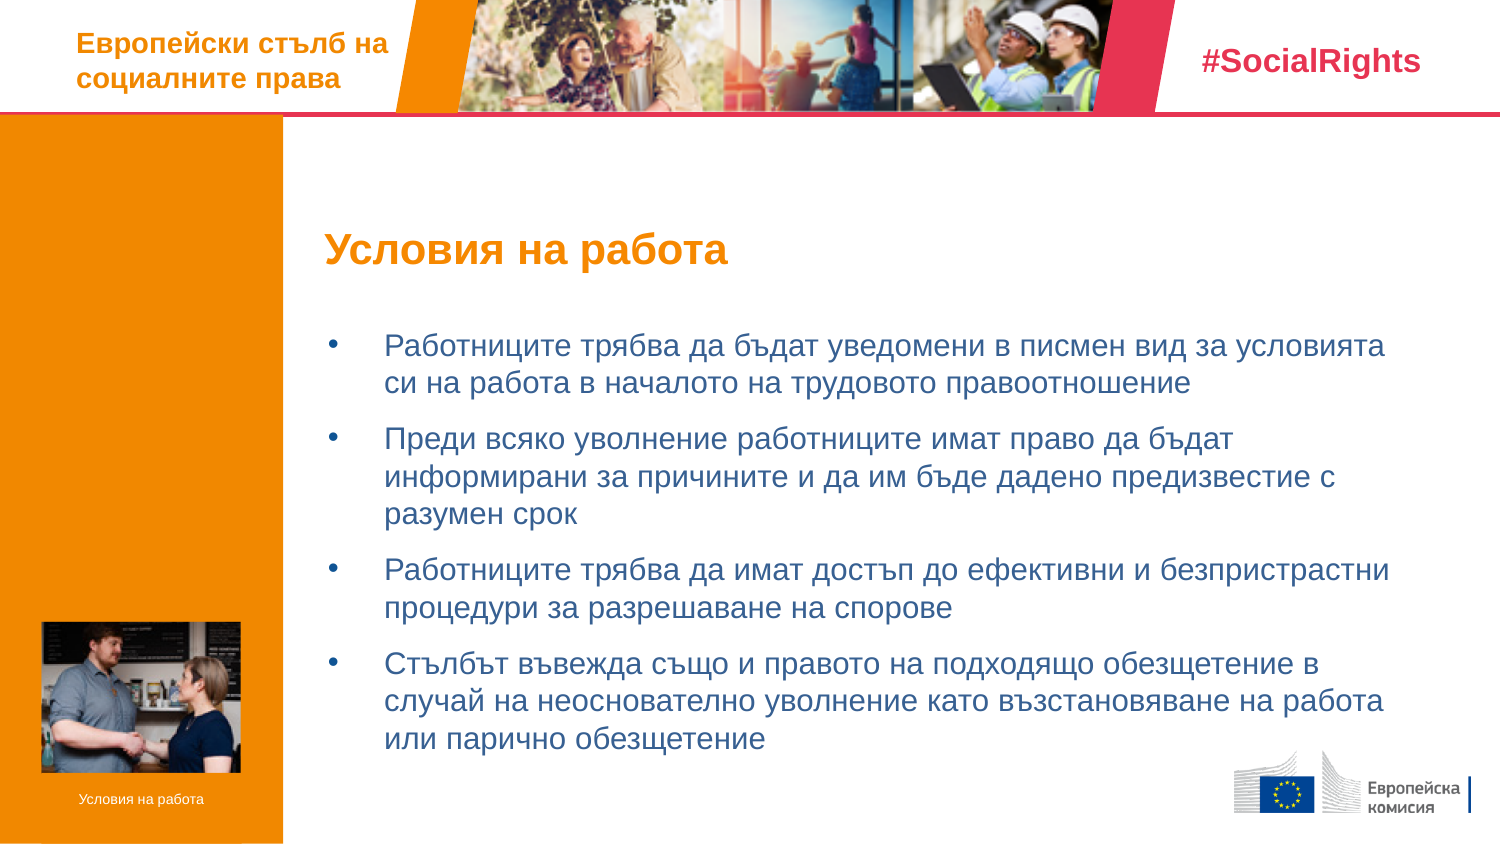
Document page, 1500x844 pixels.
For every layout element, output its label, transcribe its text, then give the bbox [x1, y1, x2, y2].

picture [1234, 750, 1471, 813]
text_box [37, 621, 246, 844]
picture [458, 0, 1112, 112]
list Работниците трябва да бъдат уведомени в писмен вид за условията си на работа в началото на трудовото правоотношение Преди всяко уволнение работниците имат право да бъдат информирани за причините и да им бъде дадено предизвестие с разумен срок Работниците трябва да имат достъп до ефективни и безпристрастни процедури за разрешаване на спорове Стълбът въвежда също и правото на подходящо обезщетение в случай на неоснователно уволнение като възстановяване на работа или парично обезщетение [312, 317, 1425, 765]
text_box [0, 113, 285, 844]
title Условия на работа [309, 200, 1412, 316]
